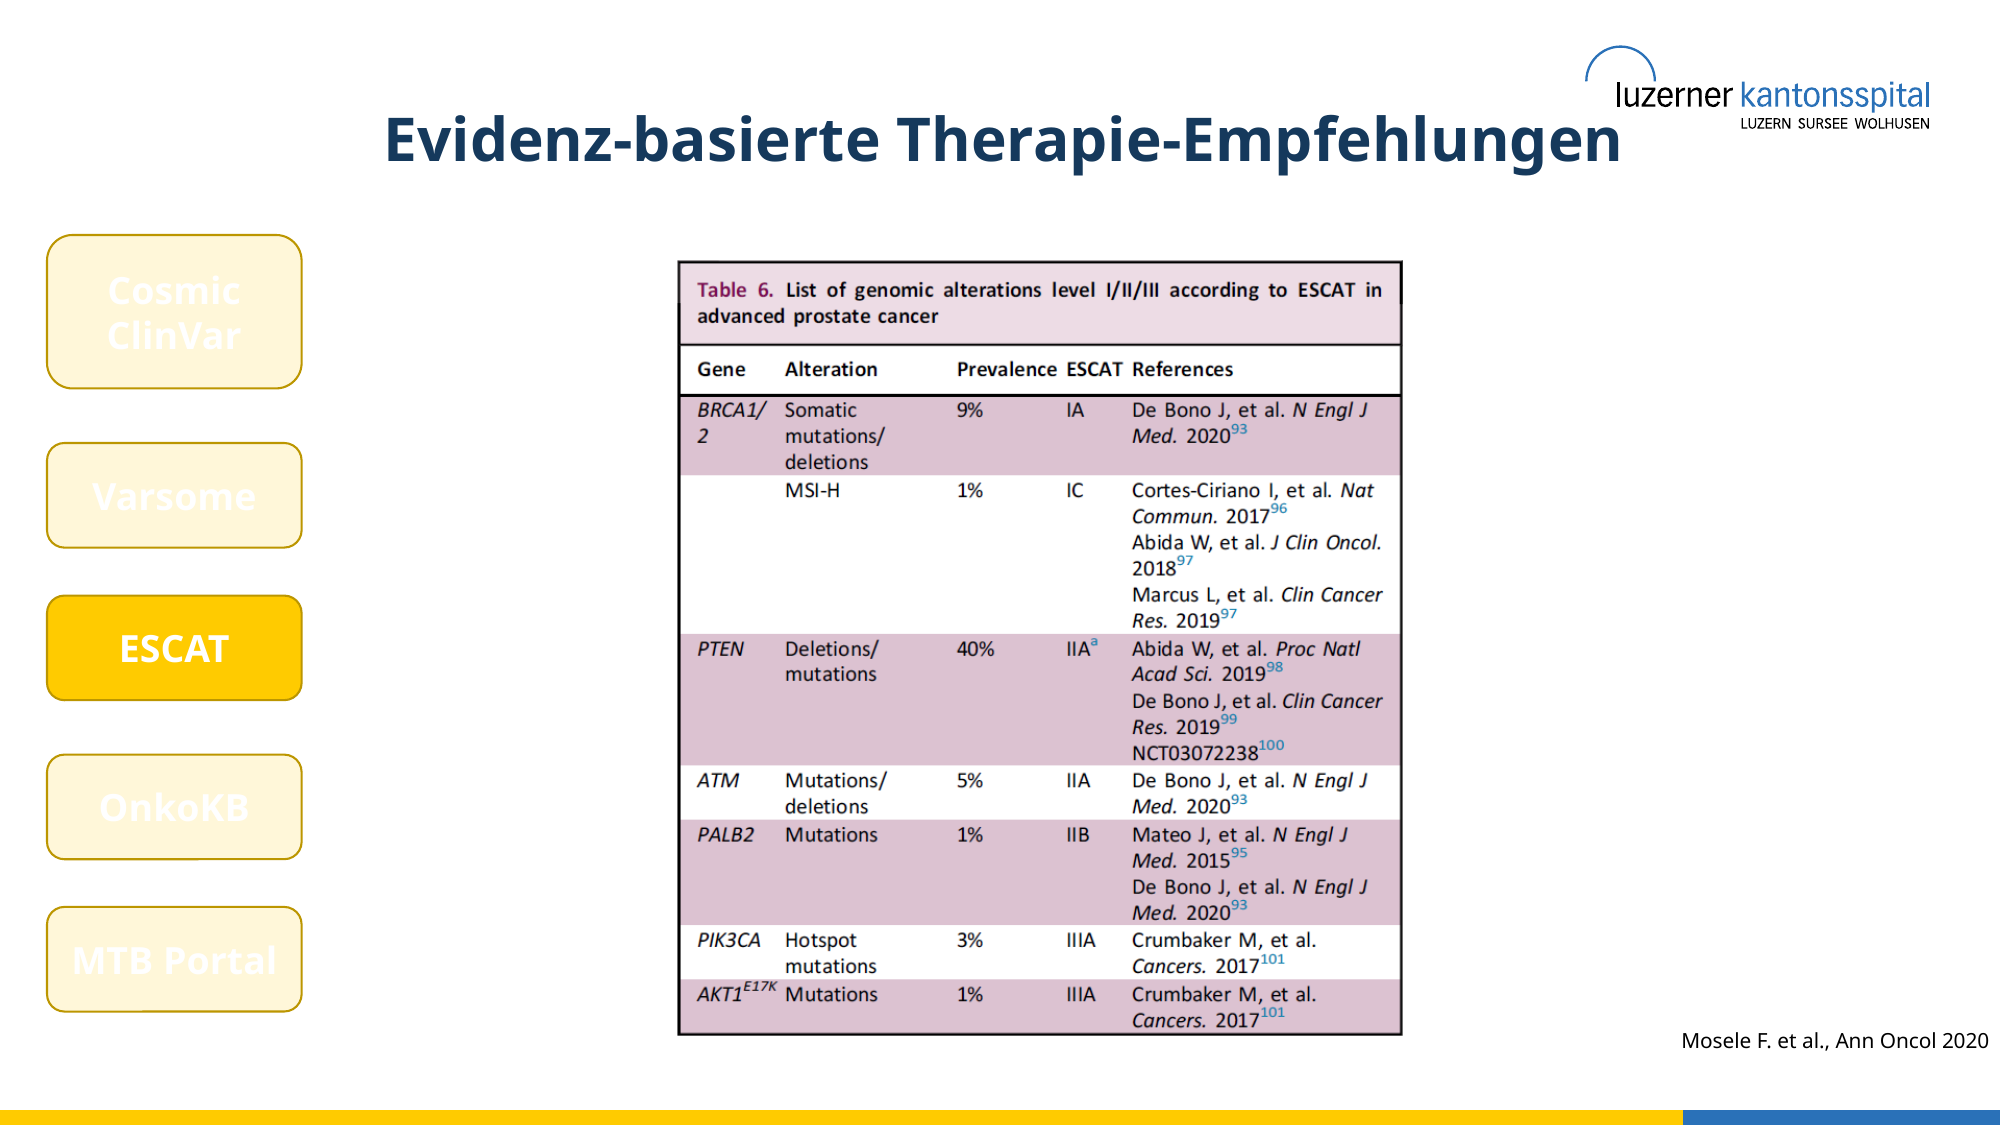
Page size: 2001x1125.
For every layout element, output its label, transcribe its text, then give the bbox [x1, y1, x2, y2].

title Evidenz-basierte Therapie-Empfehlungen [76, 109, 1932, 234]
text_box Cosmic ClinVar [45, 233, 303, 390]
text_box ESCAT [45, 594, 303, 702]
text_box Varsome [45, 441, 303, 549]
text_box OnkoKB [45, 753, 303, 861]
text_box MTB Portal [45, 905, 303, 1013]
list Mosele F. et al., Ann Oncol 2020 [1681, 1027, 2000, 1125]
picture [666, 253, 1407, 1043]
